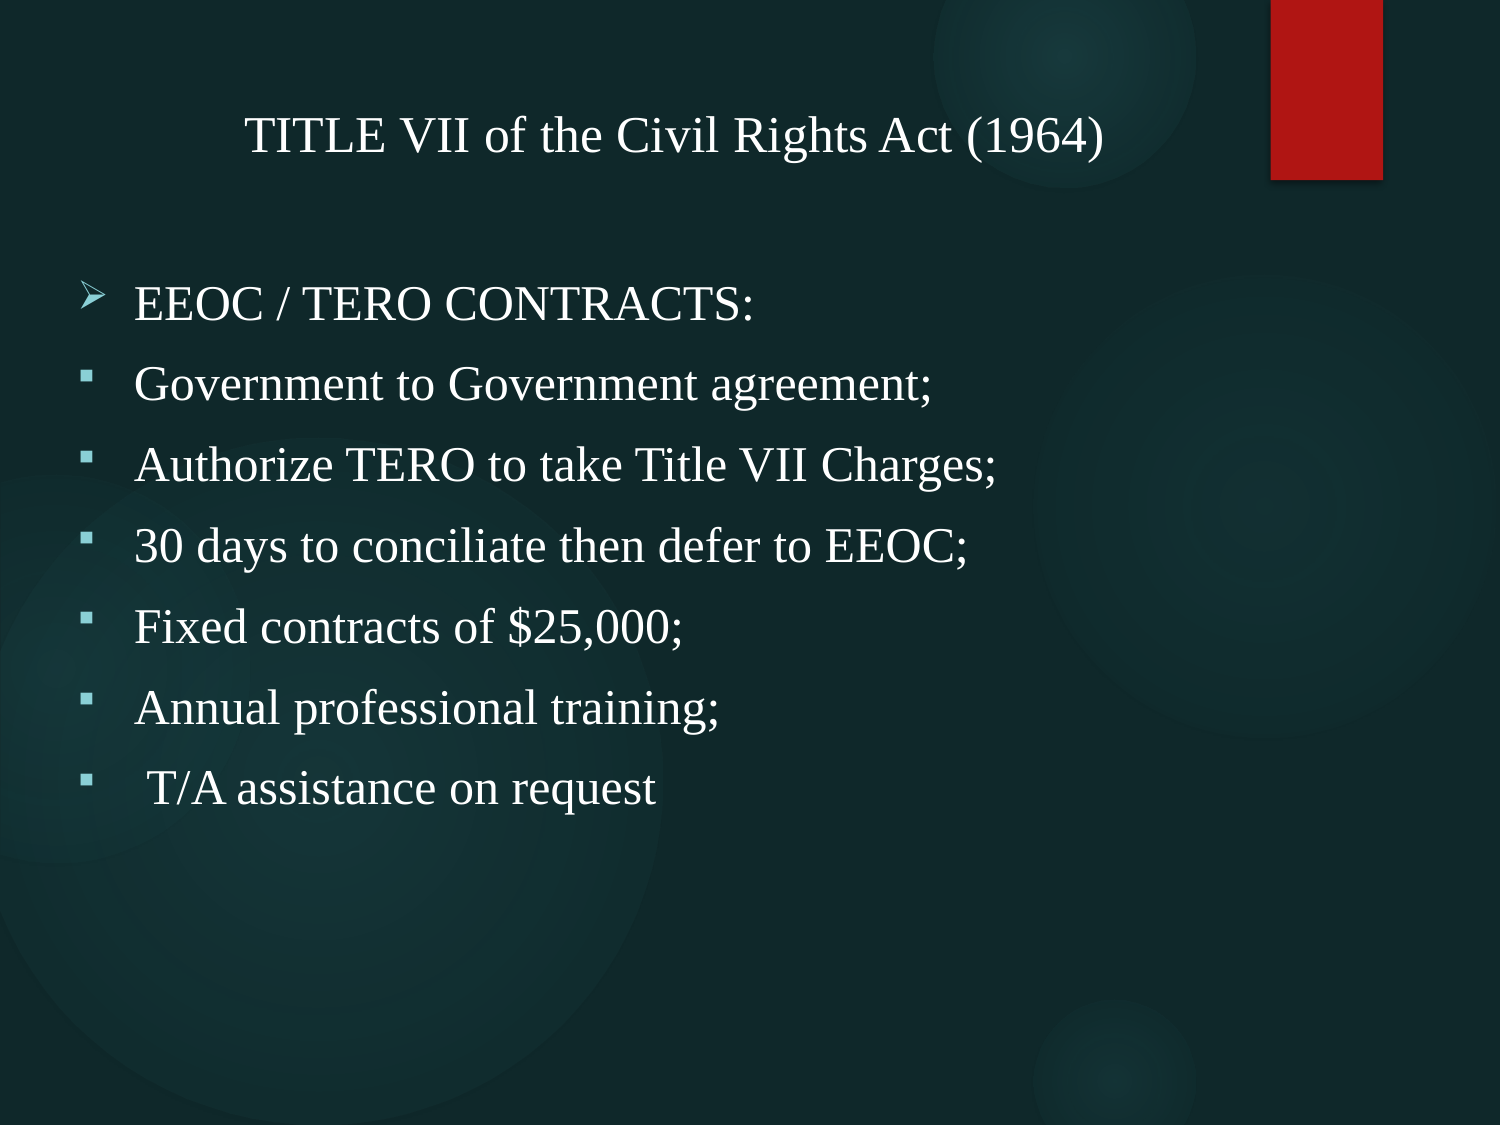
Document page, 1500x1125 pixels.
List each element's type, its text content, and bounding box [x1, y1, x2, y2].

title TITLE VII of the Civil Rights Act (1964) [0, 45, 1350, 234]
list EEOC / TERO CONTRACTS: Government to Government agreement; Authorize TERO to take Title VII Charges; 30 days to conciliate then defer to EEOC; Fixed contracts of $25,000; Annual professional training; T/A assistance on request [62, 262, 1350, 1006]
